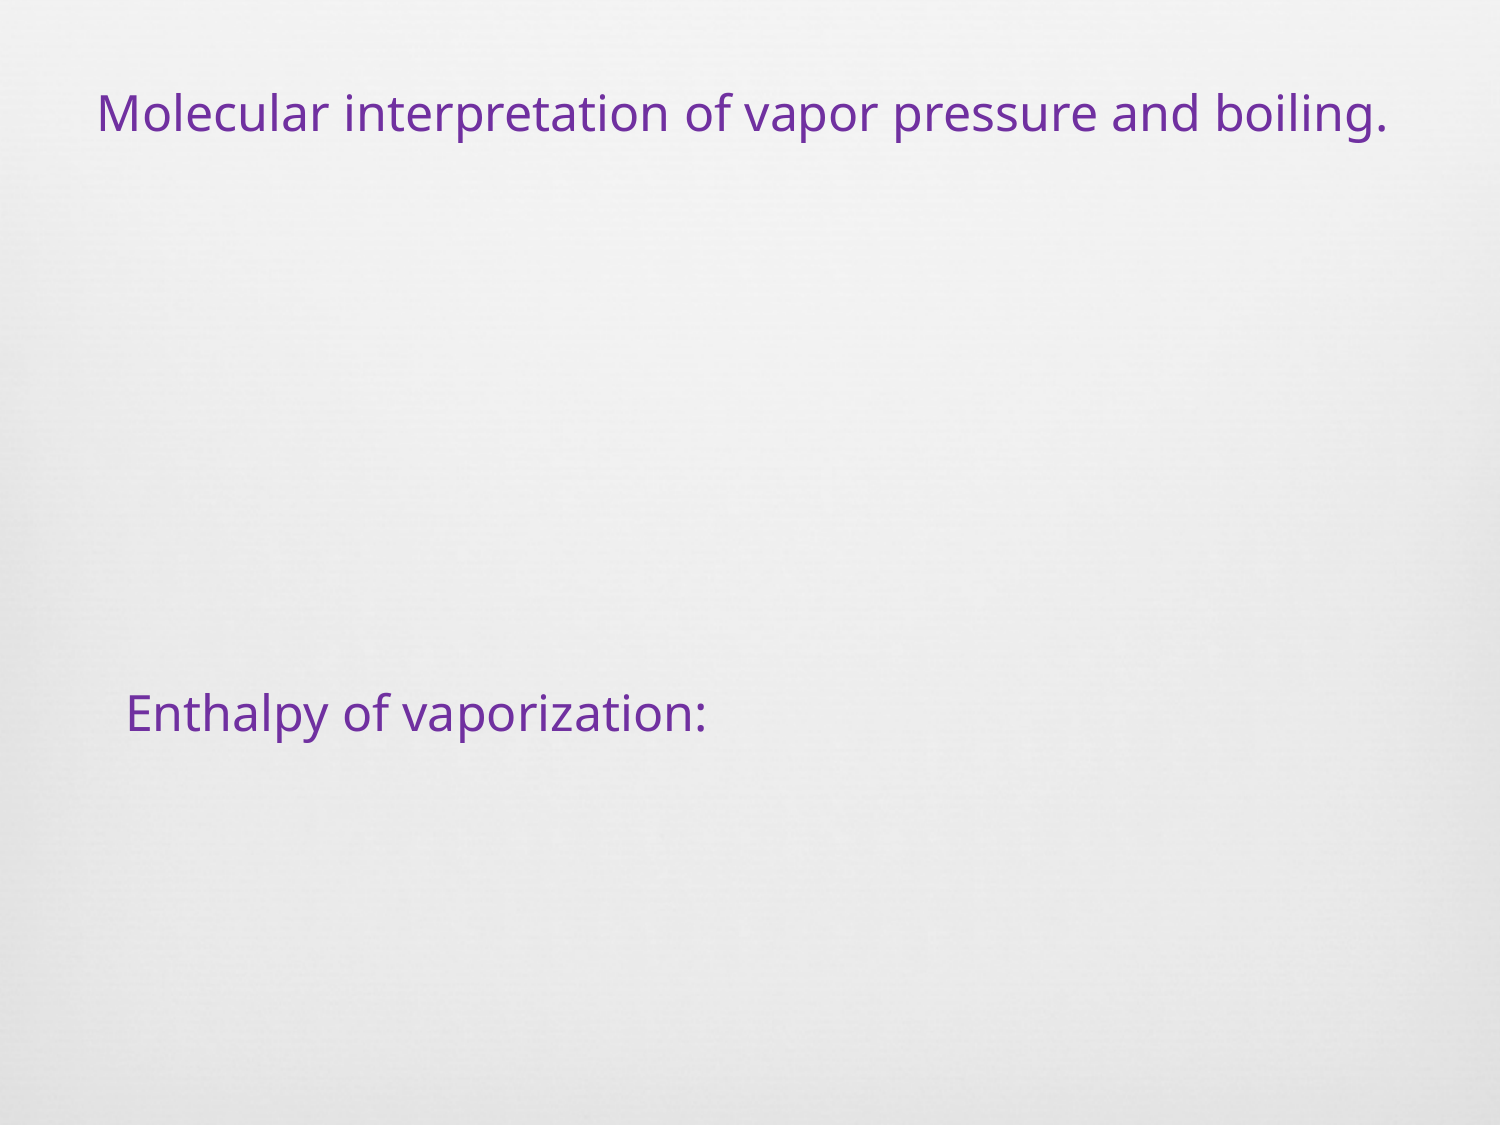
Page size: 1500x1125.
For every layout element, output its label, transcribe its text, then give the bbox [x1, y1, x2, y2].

text_box Enthalpy of vaporization: [110, 674, 723, 749]
text_box Molecular interpretation of vapor pressure and boiling. [82, 74, 1405, 149]
